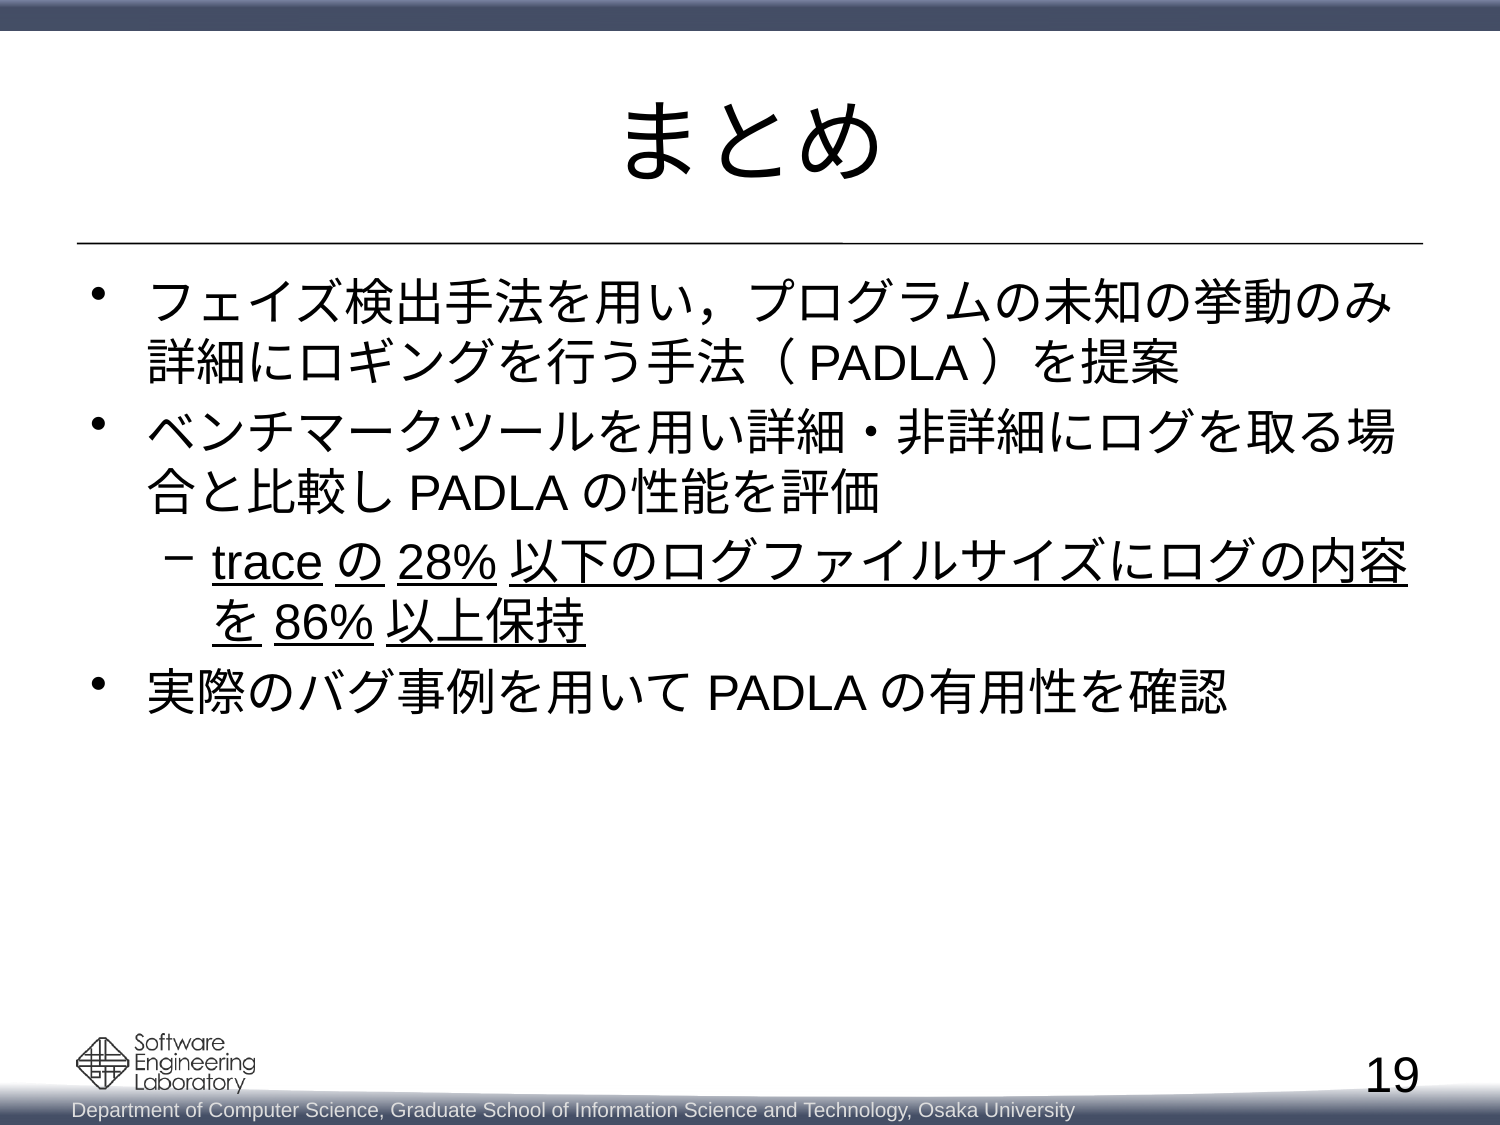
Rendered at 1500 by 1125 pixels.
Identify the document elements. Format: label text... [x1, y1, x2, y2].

list フェイズ検出手法を用い，プログラムの未知の挙動のみ 詳細にロギングを行う手法（PADLA）を提案 ベンチマークツールを用い詳細・非詳細にログを取る場合と比較しPADLAの性能を評価 traceの28%以下のログファイルサイズにログの内容を86%以上保持 実際のバグ事例を用いてPADLAの有用性を確認 [74, 262, 1446, 1006]
picture [0, 0, 1500, 31]
slide_number 19 [1246, 1034, 1436, 1083]
title まとめ [74, 44, 1424, 233]
picture [0, 1033, 1500, 1125]
